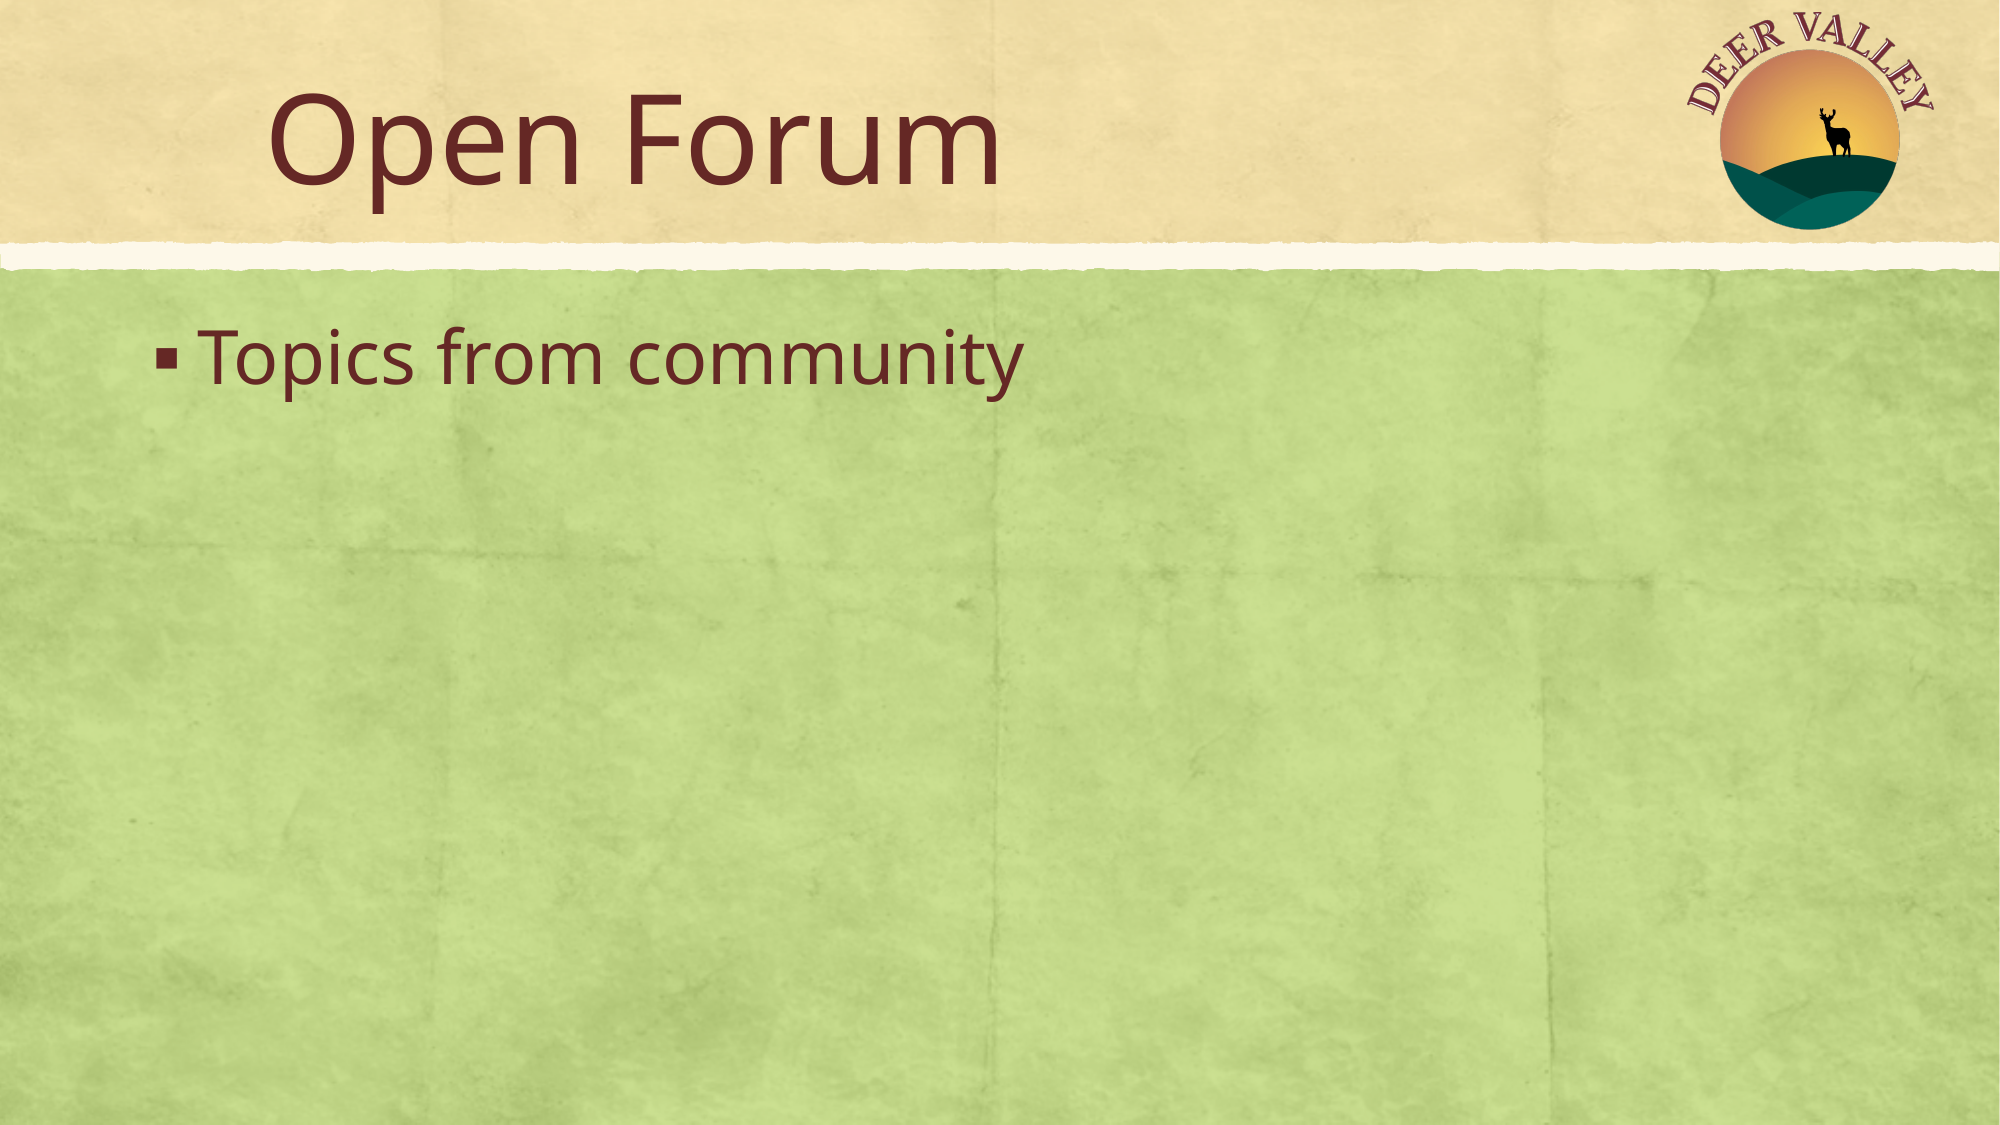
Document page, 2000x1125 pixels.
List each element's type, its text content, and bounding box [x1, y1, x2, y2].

title Open Forum [249, 31, 1687, 219]
picture [1687, 12, 1934, 231]
list Topics from community [137, 312, 1750, 1013]
